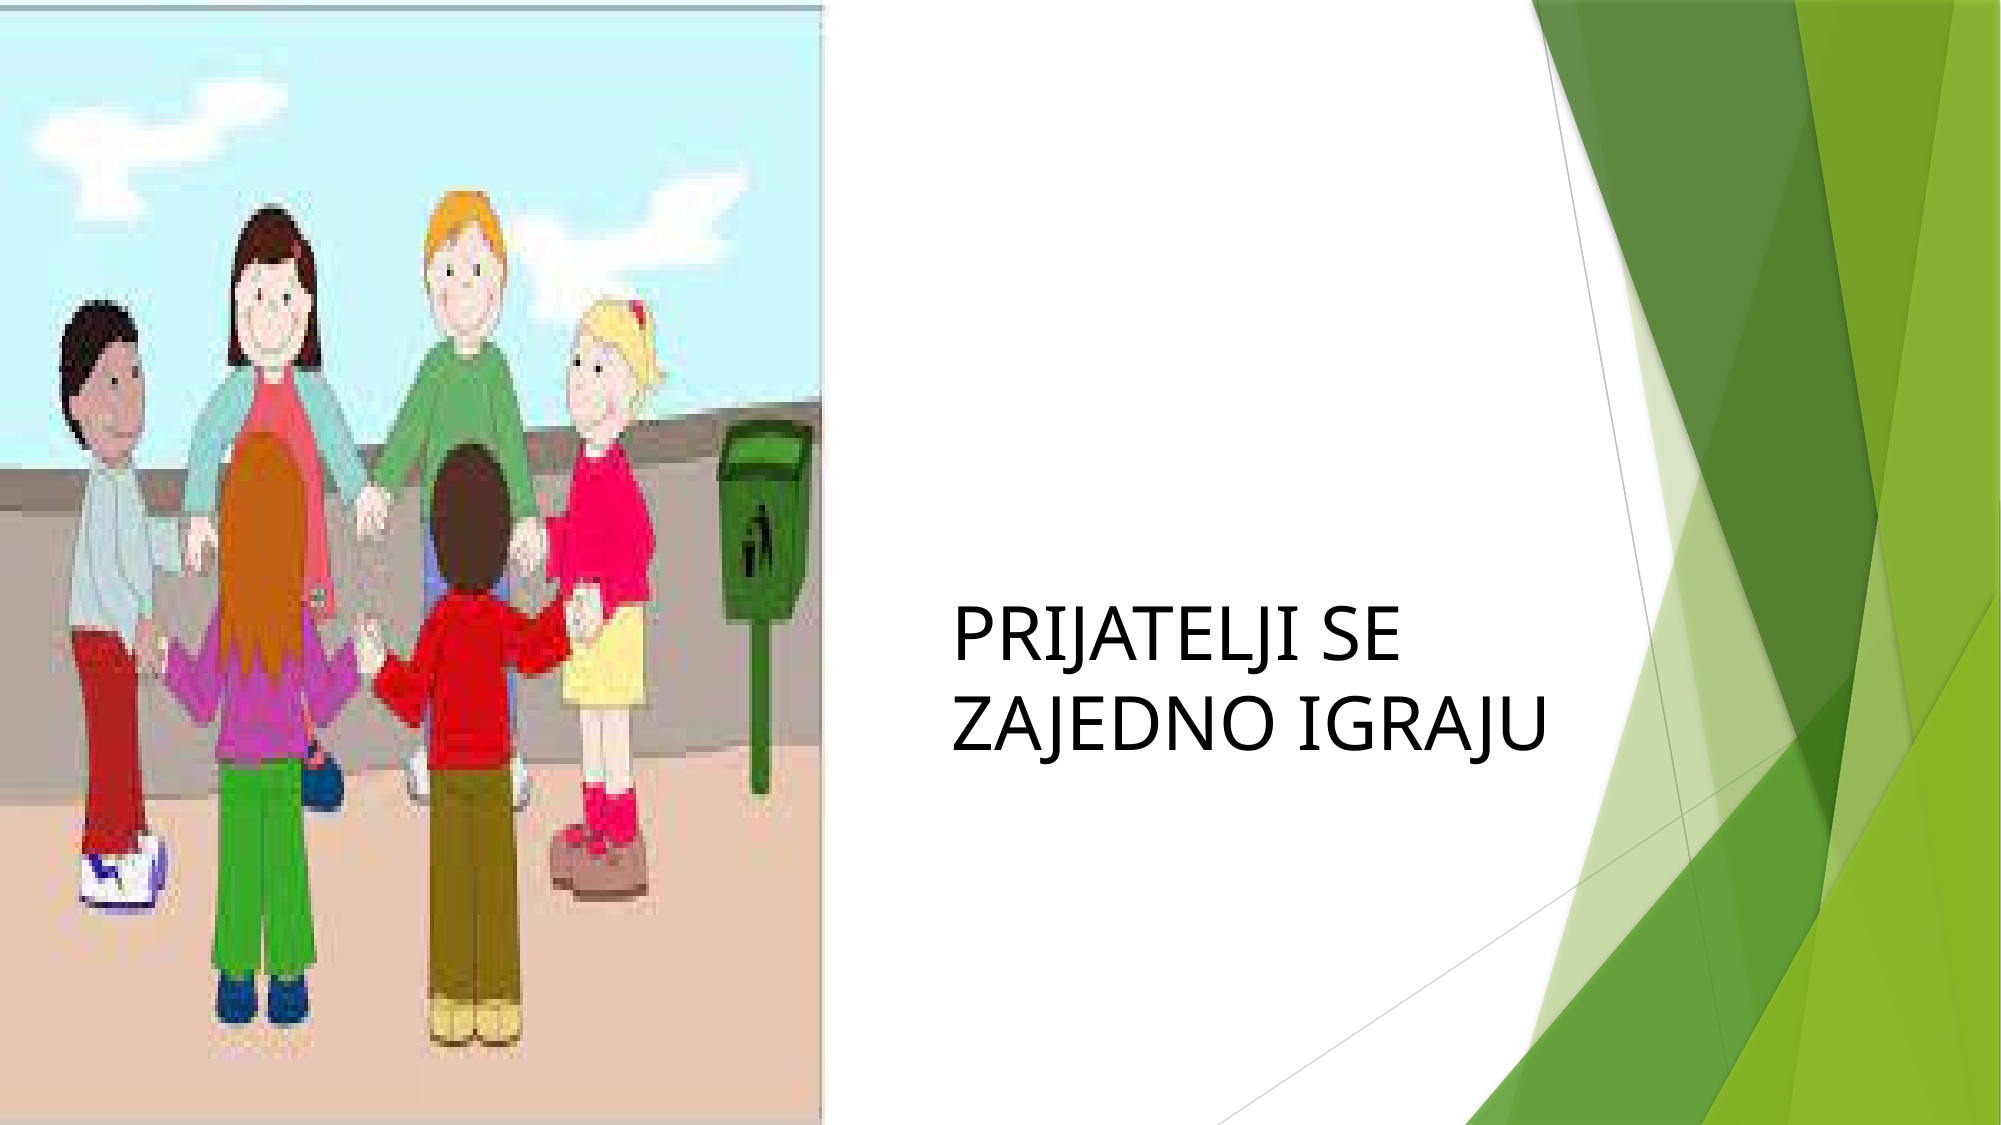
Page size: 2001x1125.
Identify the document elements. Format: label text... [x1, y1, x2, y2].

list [0, 0, 829, 1125]
text_box PRIJATELJI SE ZAJEDNO IGRAJU [936, 578, 1614, 773]
